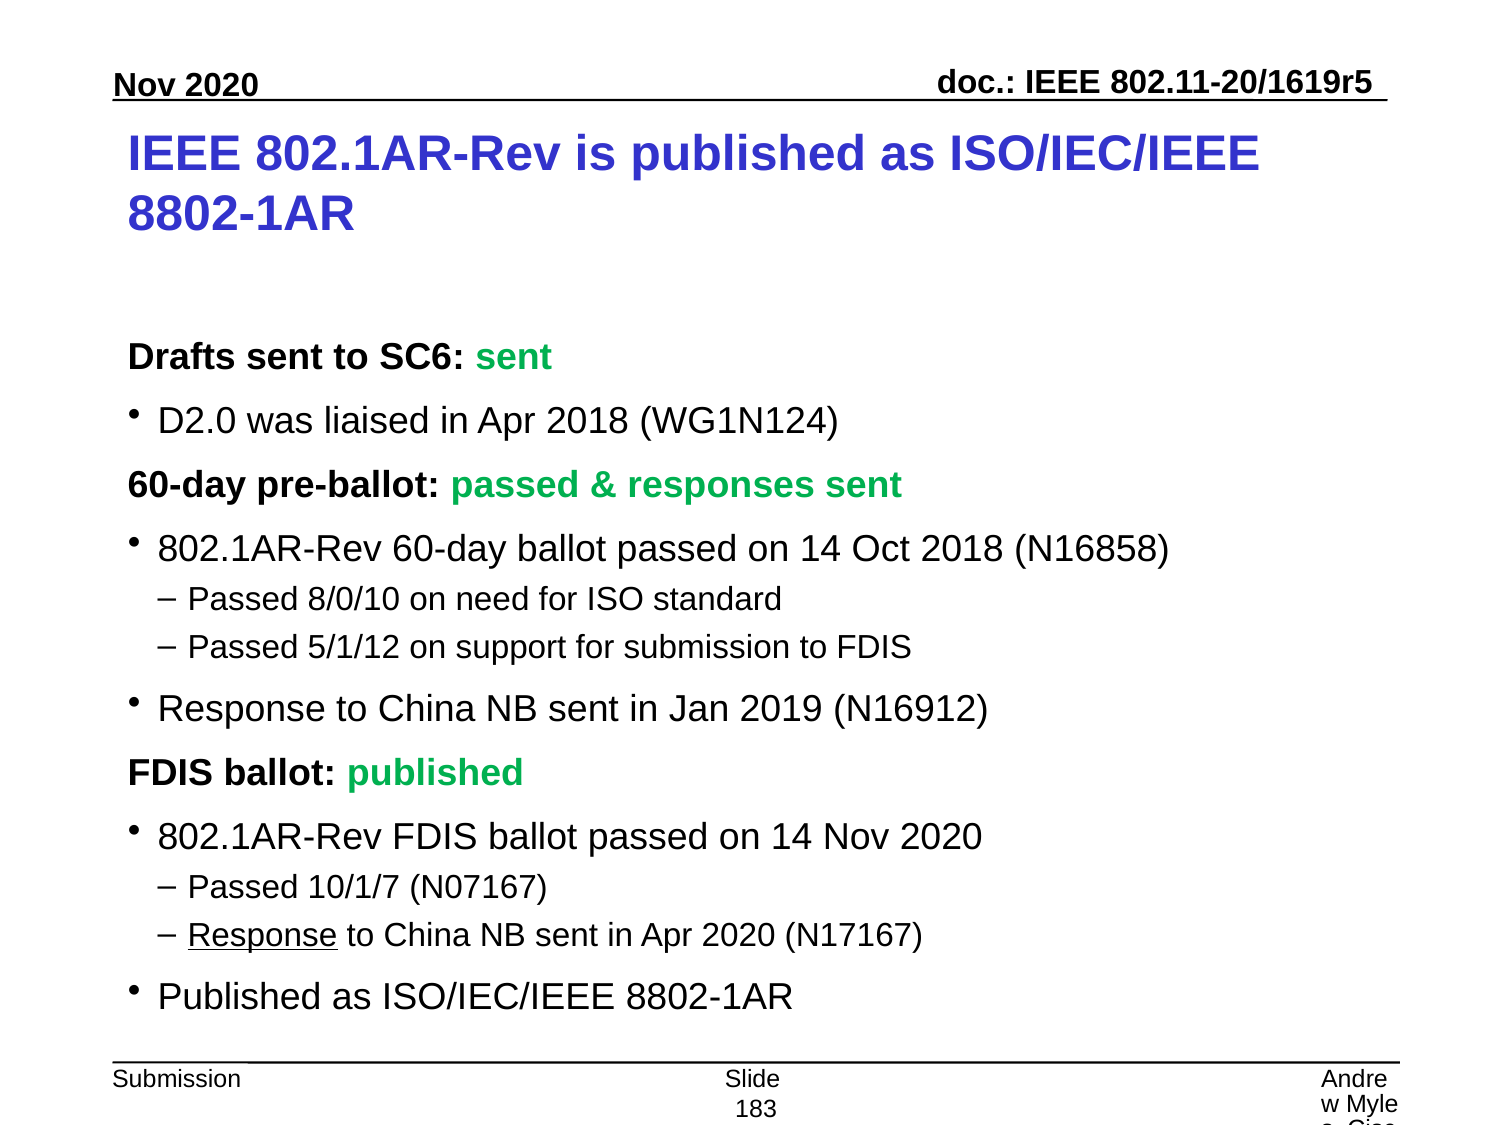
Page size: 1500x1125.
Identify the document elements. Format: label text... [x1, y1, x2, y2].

slide_number Slide 183 [709, 1061, 803, 1093]
list Drafts sent to SC6: sent D2.0 was liaised in Apr 2018 (WG1N124) 60-day pre-ballot: passed & responses sent 802.1AR-Rev 60-day ballot passed on 14 Oct 2018 (N16858) Passed 8/0/10 on need for ISO standard Passed 5/1/12 on support for submission to FDIS Response to China NB sent in Jan 2019 (N16912) FDIS ballot: published 802.1AR-Rev FDIS ballot passed on 14 Nov 2020 Passed 10/1/7 (N07167) Response to China NB sent in Apr 2020 (N17167) Published as ISO/IEC/IEEE 8802-1AR [112, 324, 1388, 1000]
footer Andrew Myles, Cisco [1320, 1061, 1402, 1093]
title IEEE 802.1AR-Rev is published as ISO/IEC/IEEE 8802-1AR [112, 112, 1388, 288]
